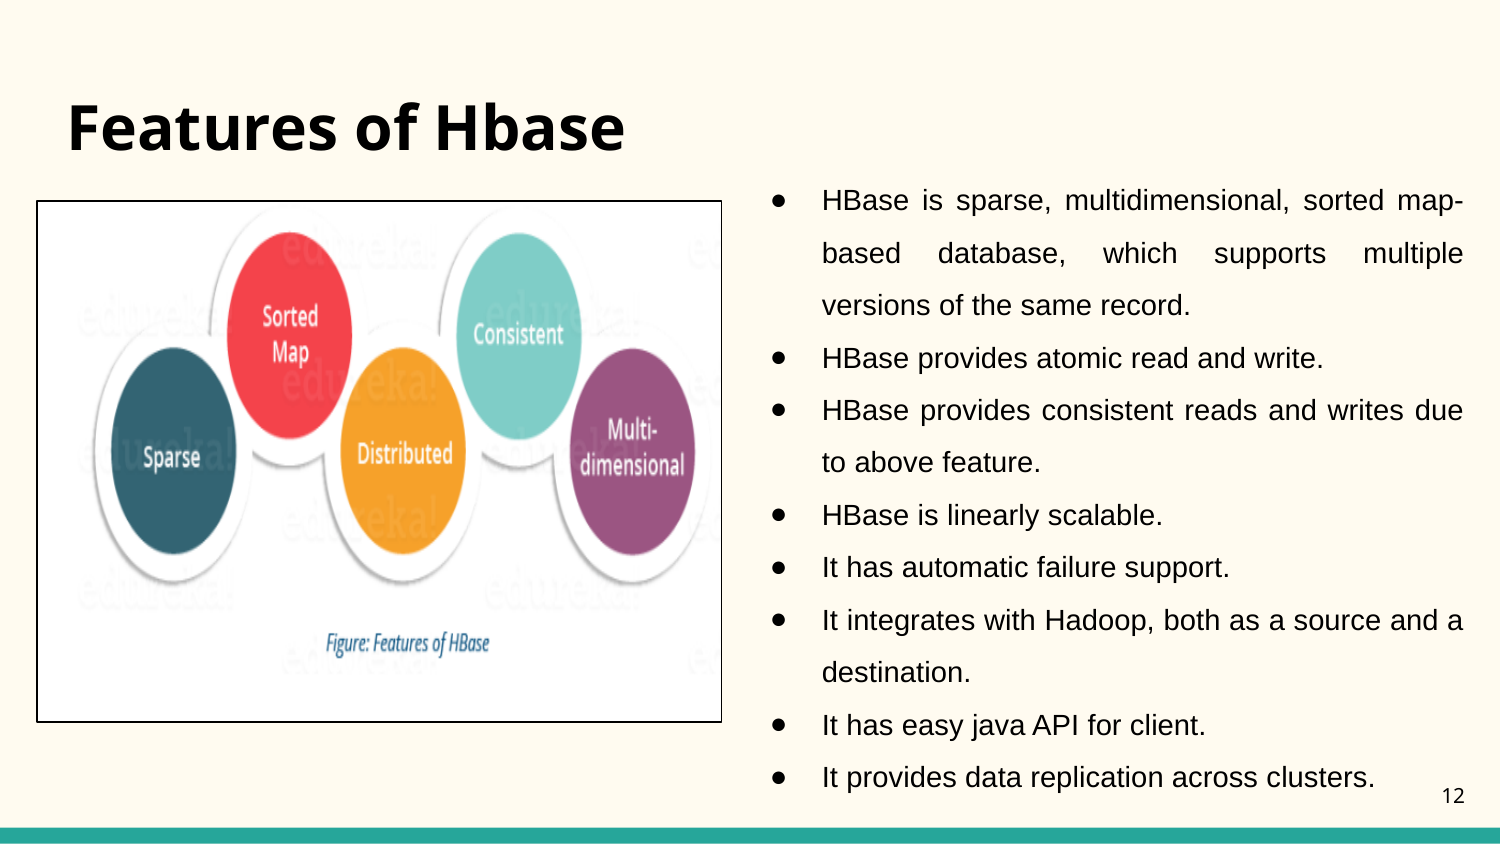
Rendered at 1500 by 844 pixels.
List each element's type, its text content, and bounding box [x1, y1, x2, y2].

picture [37, 201, 721, 722]
slide_number ‹#› [1389, 775, 1480, 830]
title Features of Hbase [51, 72, 1449, 174]
list HBase is sparse, multidimensional, sorted map-based database, which supports multiple versions of the same record. HBase provides atomic read and write. HBase provides consistent reads and writes due to above feature. HBase is linearly scalable. It has automatic failure support. It integrates with Hadoop, both as a source and a destination. It has easy java API for client. It provides data replication across clusters. [731, 149, 1480, 775]
